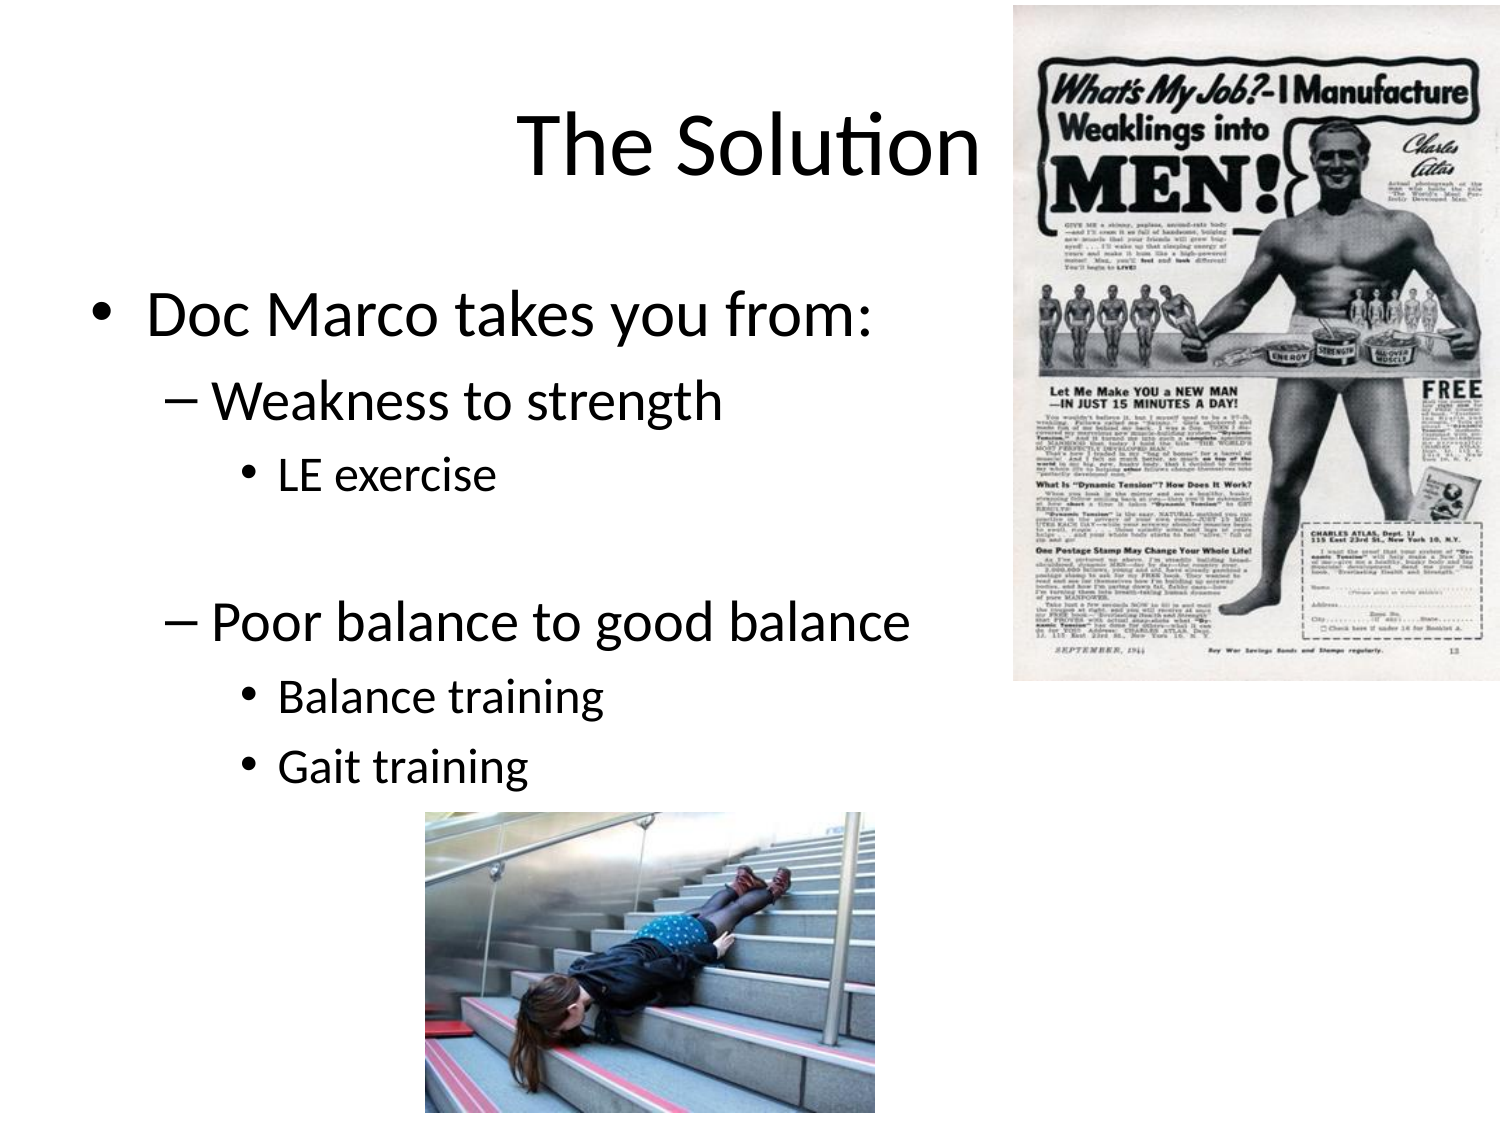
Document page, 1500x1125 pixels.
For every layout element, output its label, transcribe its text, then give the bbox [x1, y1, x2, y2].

title The Solution [75, 45, 1008, 233]
picture [1013, 4, 1500, 681]
list Doc Marco takes you from: Weakness to strength LE exercise Poor balance to good balance Balance training Gait training [75, 262, 1425, 1005]
picture [424, 812, 875, 1114]
